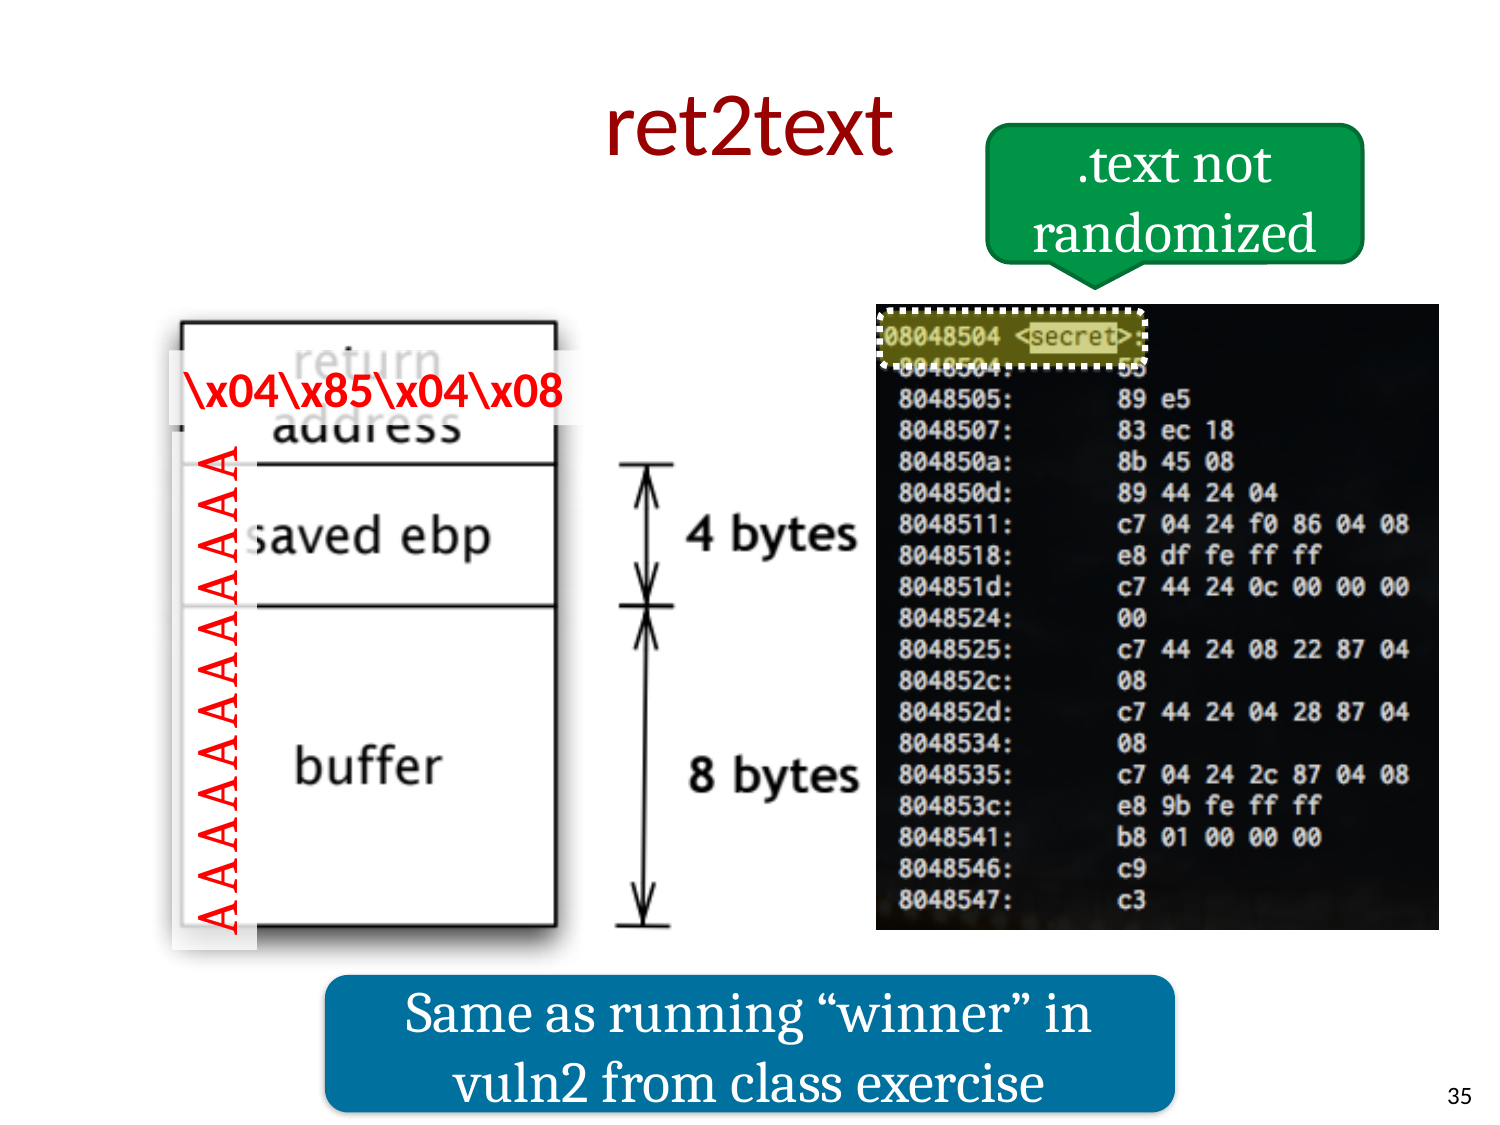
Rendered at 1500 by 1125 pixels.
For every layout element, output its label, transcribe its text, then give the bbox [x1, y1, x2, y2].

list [109, 262, 911, 1007]
title ret2text [75, 24, 1425, 213]
text_box Same as running “winner” in vuln2 from class exercise [324, 974, 1176, 1114]
picture [876, 304, 1440, 931]
slide_number 35 [1137, 1065, 1488, 1125]
text_box .text not randomized [985, 122, 1365, 290]
